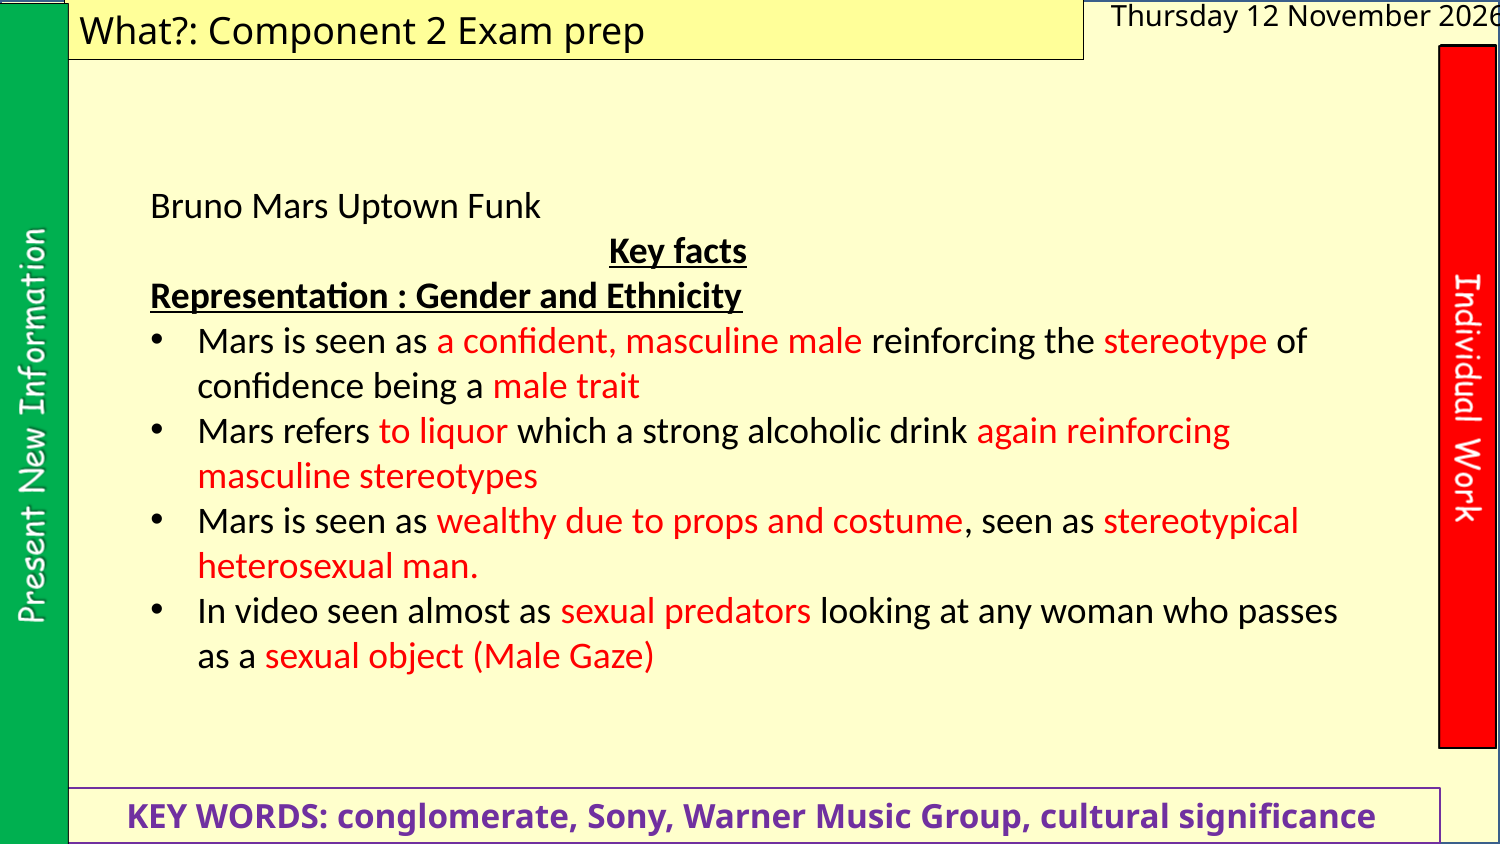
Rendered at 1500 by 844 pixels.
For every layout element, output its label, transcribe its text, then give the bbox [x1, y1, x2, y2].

text_box Bruno Mars Uptown Funk Key facts Representation : Gender and Ethnicity Mars is seen as a confident, masculine male reinforcing the stereotype of confidence being a male trait Mars refers to liquor which a strong alcoholic drink again reinforcing masculine stereotypes Mars is seen as wealthy due to props and costume, seen as stereotypical heterosexual man. In video seen almost as sexual predators looking at any woman who passes as a sexual object (Male Gaze) [135, 173, 1376, 684]
picture [0, 2, 78, 844]
text_box What?: Component 2 Exam prep [76, 0, 1084, 60]
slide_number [1095, 0, 1500, 38]
picture [1426, 45, 1499, 749]
text_box KEY WORDS: conglomerate, Sony, Warner Music Group, cultural significance [83, 788, 1441, 843]
